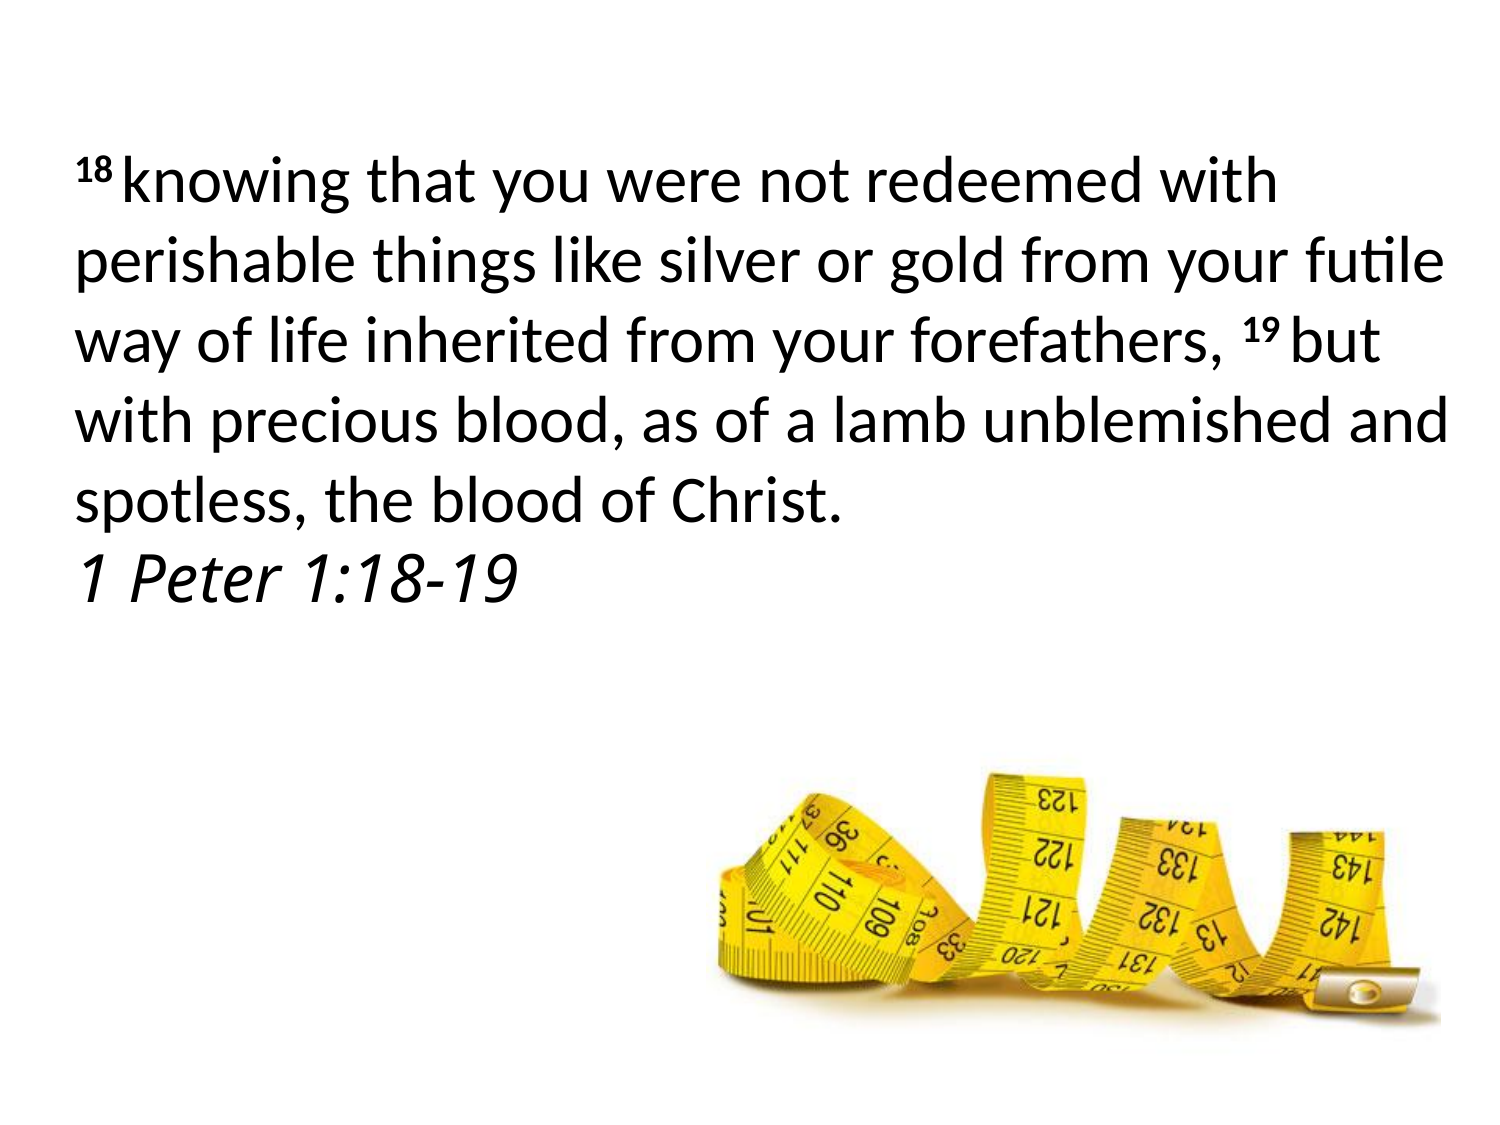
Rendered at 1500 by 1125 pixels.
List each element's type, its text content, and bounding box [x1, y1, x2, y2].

picture [706, 653, 1441, 1088]
text_box 18 knowing that you were not redeemed with perishable things like silver or gold from your futile way of life inherited from your forefathers, 19 but with precious blood, as of a lamb unblemished and spotless, the blood of Christ. 1 Peter 1:18-19 [59, 128, 1500, 623]
